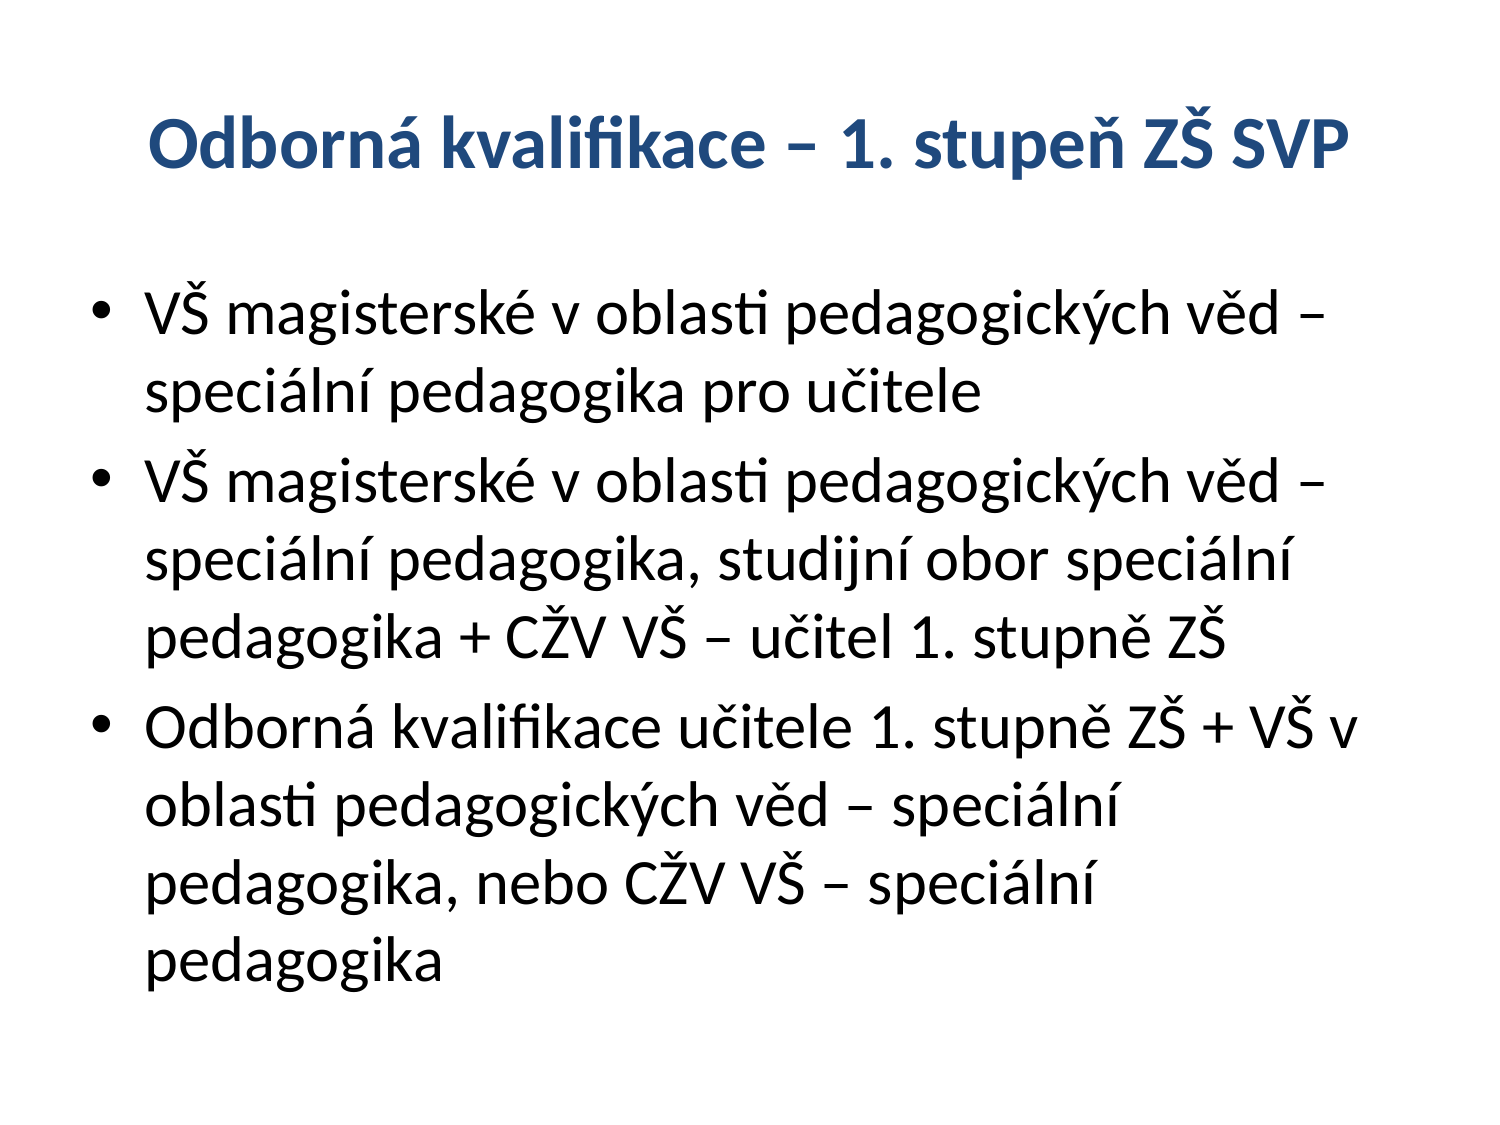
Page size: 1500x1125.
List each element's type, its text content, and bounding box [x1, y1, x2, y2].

title Odborná kvalifikace – 1. stupeň ZŠ SVP [75, 45, 1425, 233]
list VŠ magisterské v oblasti pedagogických věd – speciální pedagogika pro učitele VŠ magisterské v oblasti pedagogických věd – speciální pedagogika, studijní obor speciální pedagogika + CŽV VŠ – učitel 1. stupně ZŠ Odborná kvalifikace učitele 1. stupně ZŠ + VŠ v oblasti pedagogických věd – speciální pedagogika, nebo CŽV VŠ – speciální pedagogika [75, 262, 1425, 1005]
